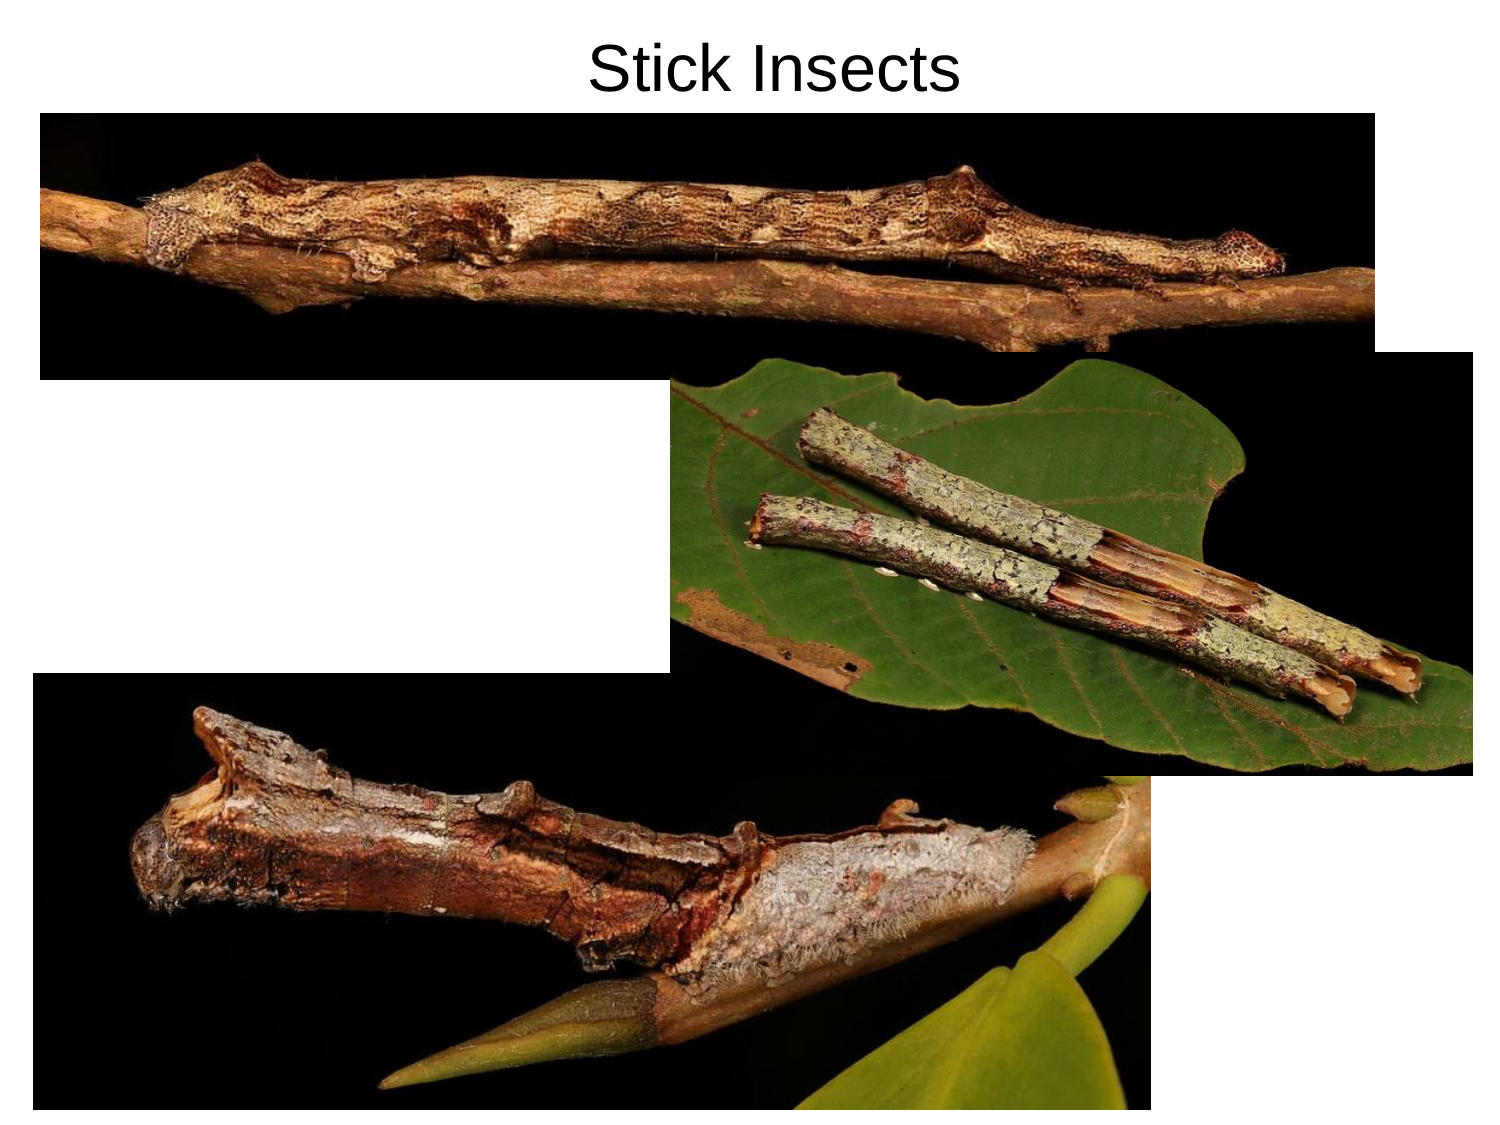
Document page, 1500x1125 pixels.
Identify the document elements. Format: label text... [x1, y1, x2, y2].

text_box Stick Insects [572, 17, 978, 111]
picture [20, 113, 1473, 1110]
